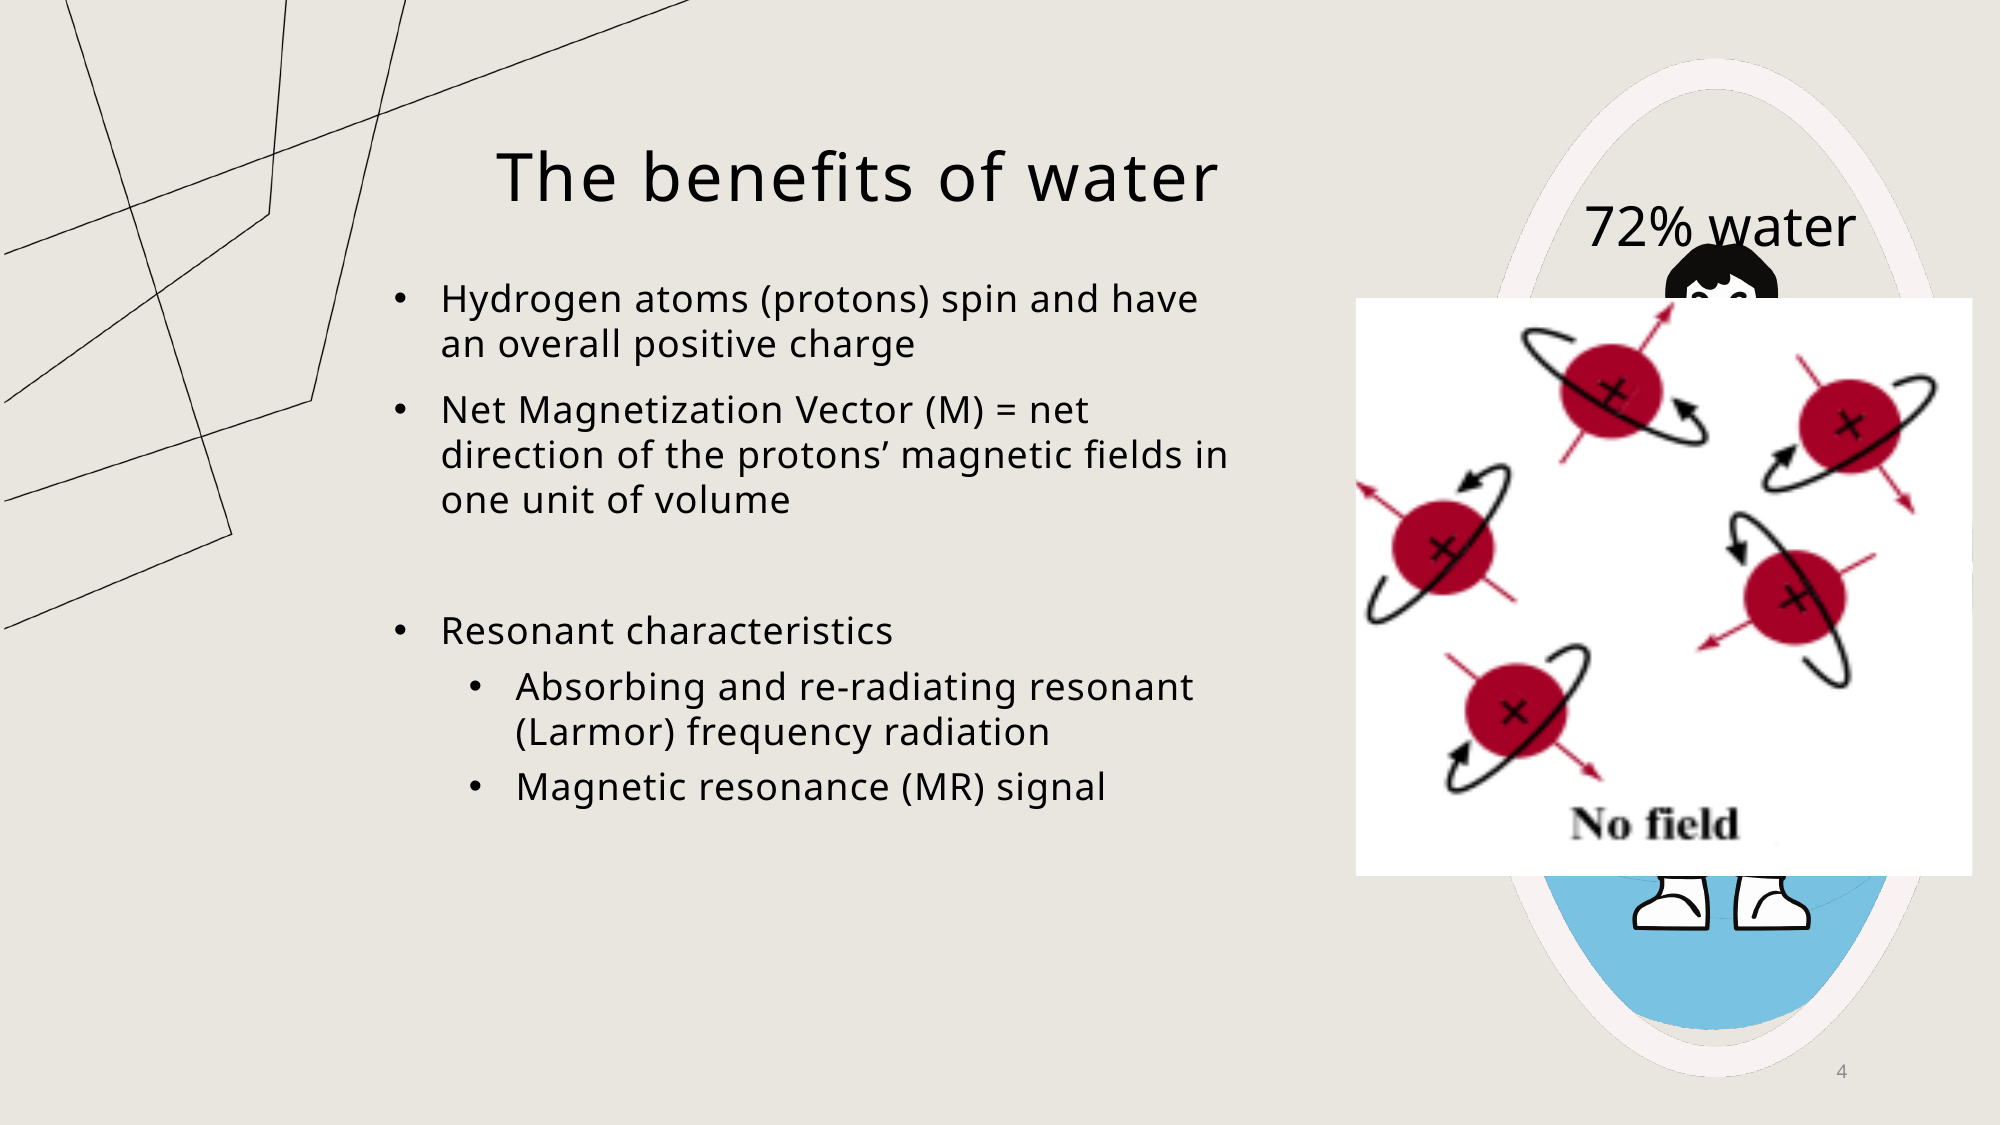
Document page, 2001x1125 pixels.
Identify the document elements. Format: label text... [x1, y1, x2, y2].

list Hydrogen atoms (protons) spin and have an overall positive charge Net Magnetization Vector (M) = net direction of the protons’ magnetic fields in one unit of volume Resonant characteristics Absorbing and re-radiating resonant (Larmor) frequency radiation Magnetic resonance (MR) signal [378, 267, 1251, 1031]
picture [4, 0, 721, 642]
slide_number 4 [1412, 1042, 1863, 1103]
title The benefits of water [481, 70, 1442, 289]
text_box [1442, 58, 2000, 1077]
picture [1355, 298, 1973, 876]
